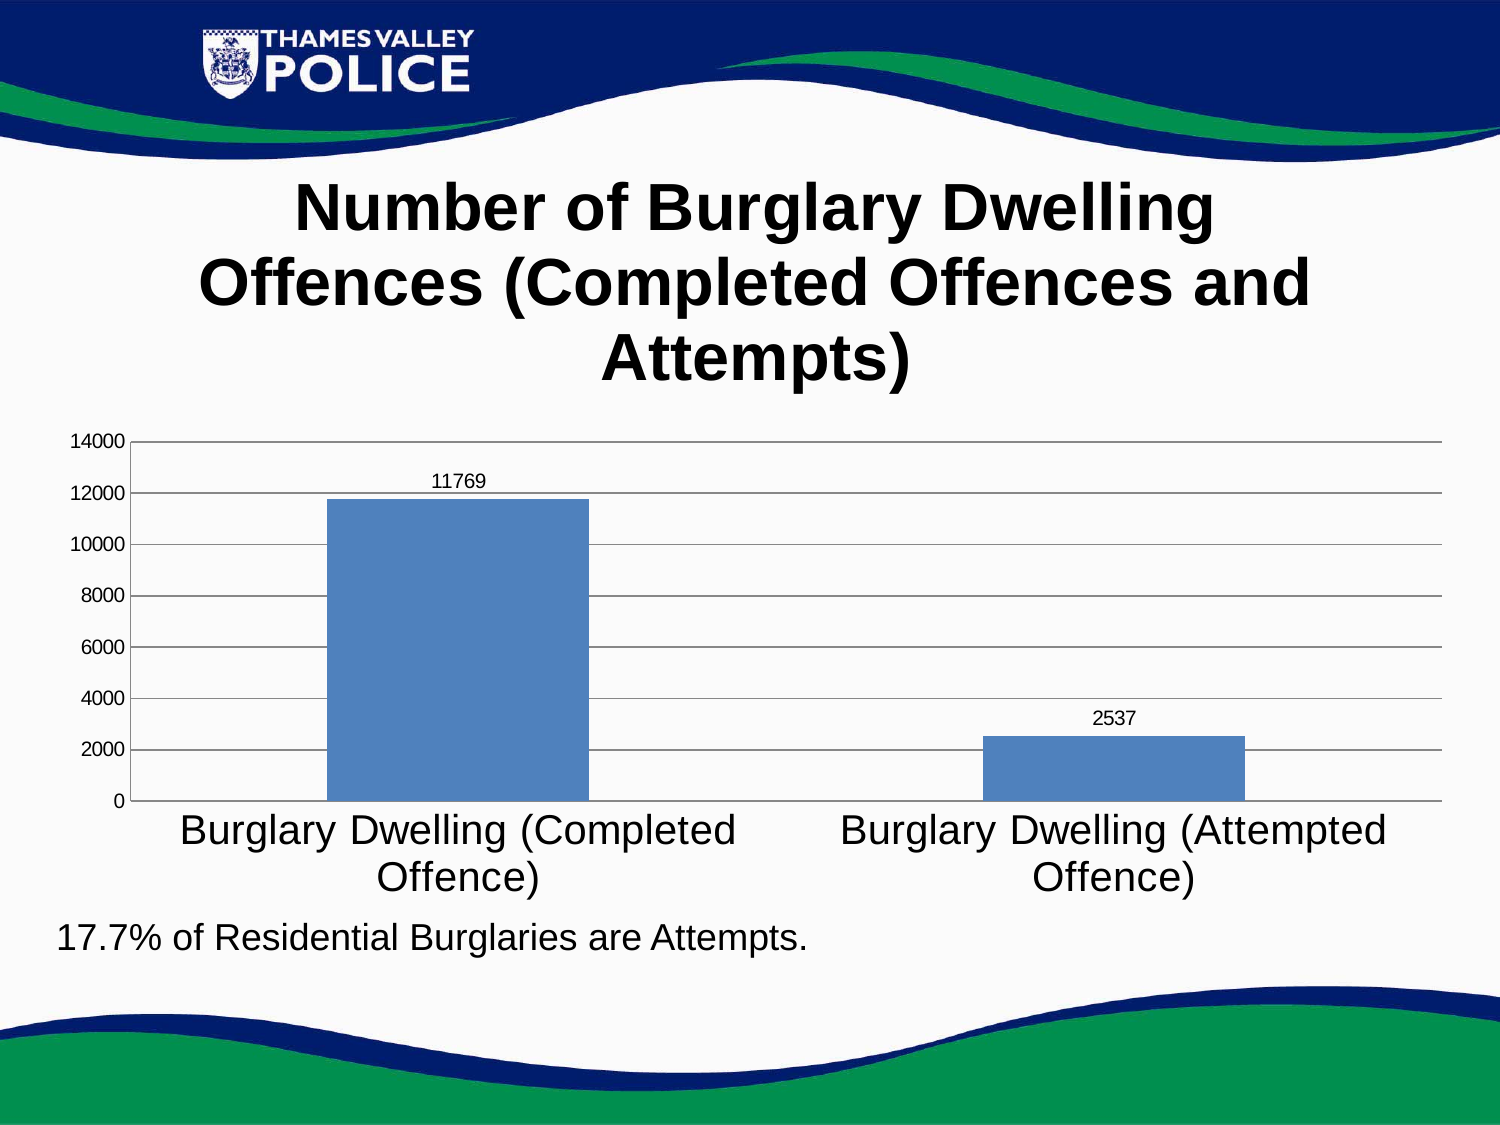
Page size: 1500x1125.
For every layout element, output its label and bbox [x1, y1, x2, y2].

chart [41, 125, 1471, 918]
picture [0, 0, 1500, 1125]
